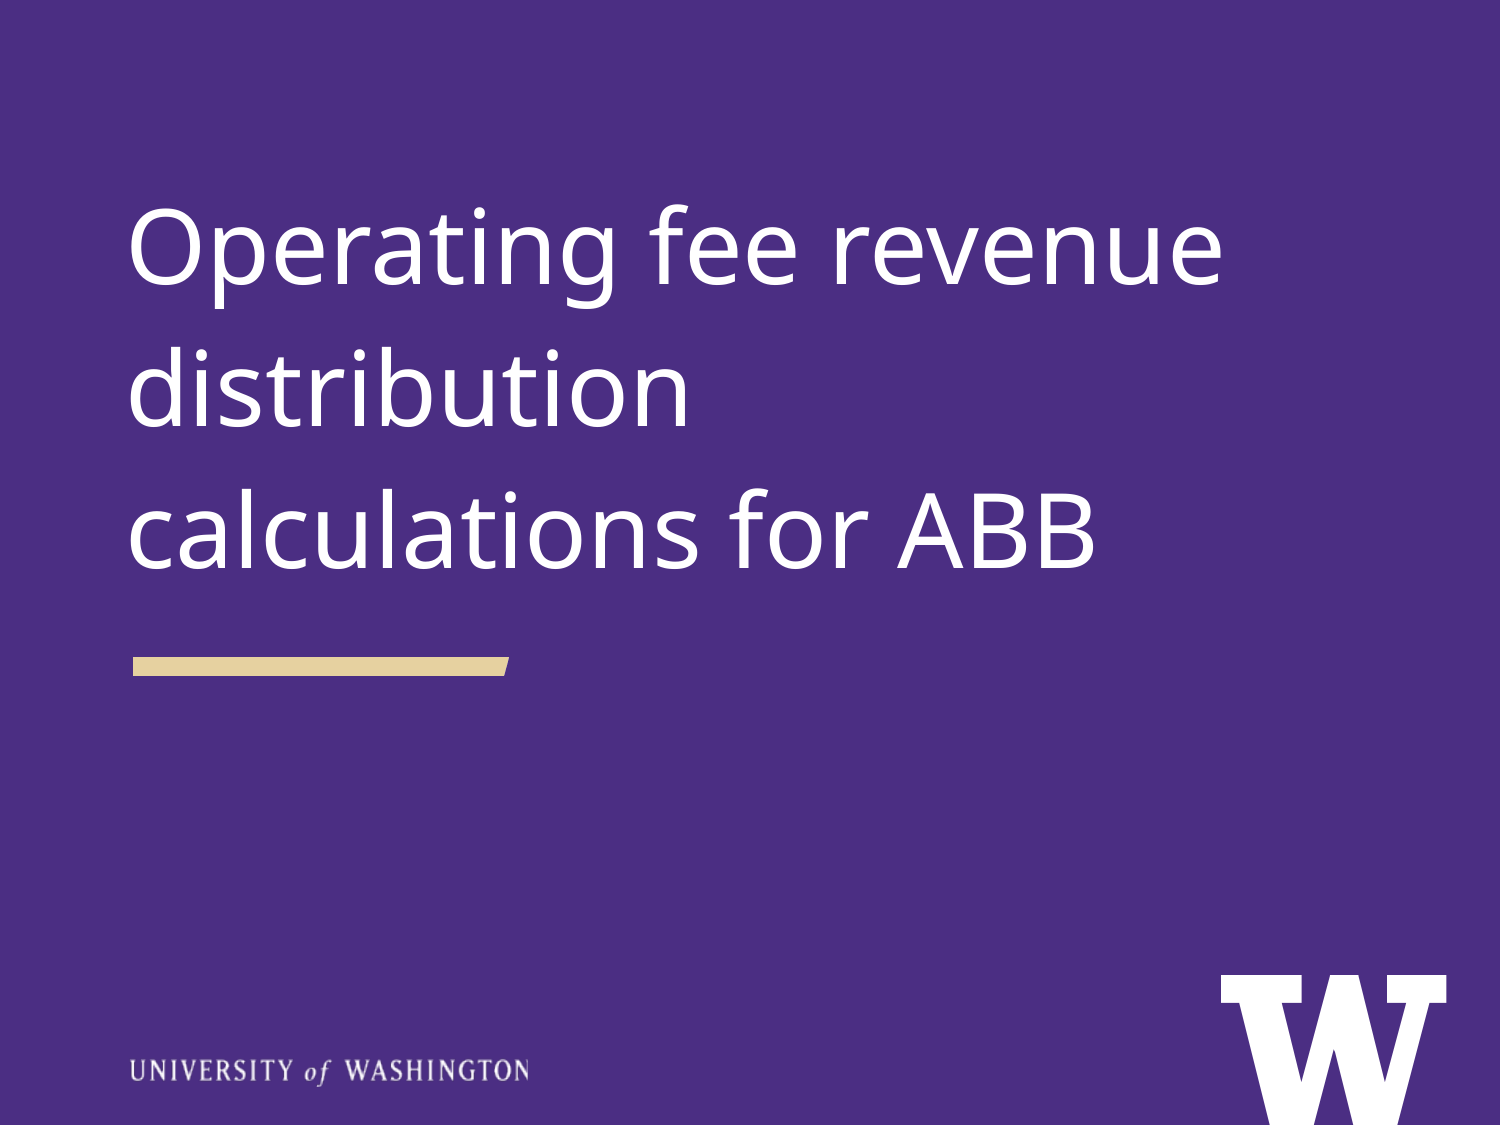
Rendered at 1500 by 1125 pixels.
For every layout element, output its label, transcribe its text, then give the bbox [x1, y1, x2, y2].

picture [1221, 975, 1447, 1125]
picture [133, 657, 509, 676]
list Operating fee revenue distribution calculations for ABB [110, 160, 1254, 607]
